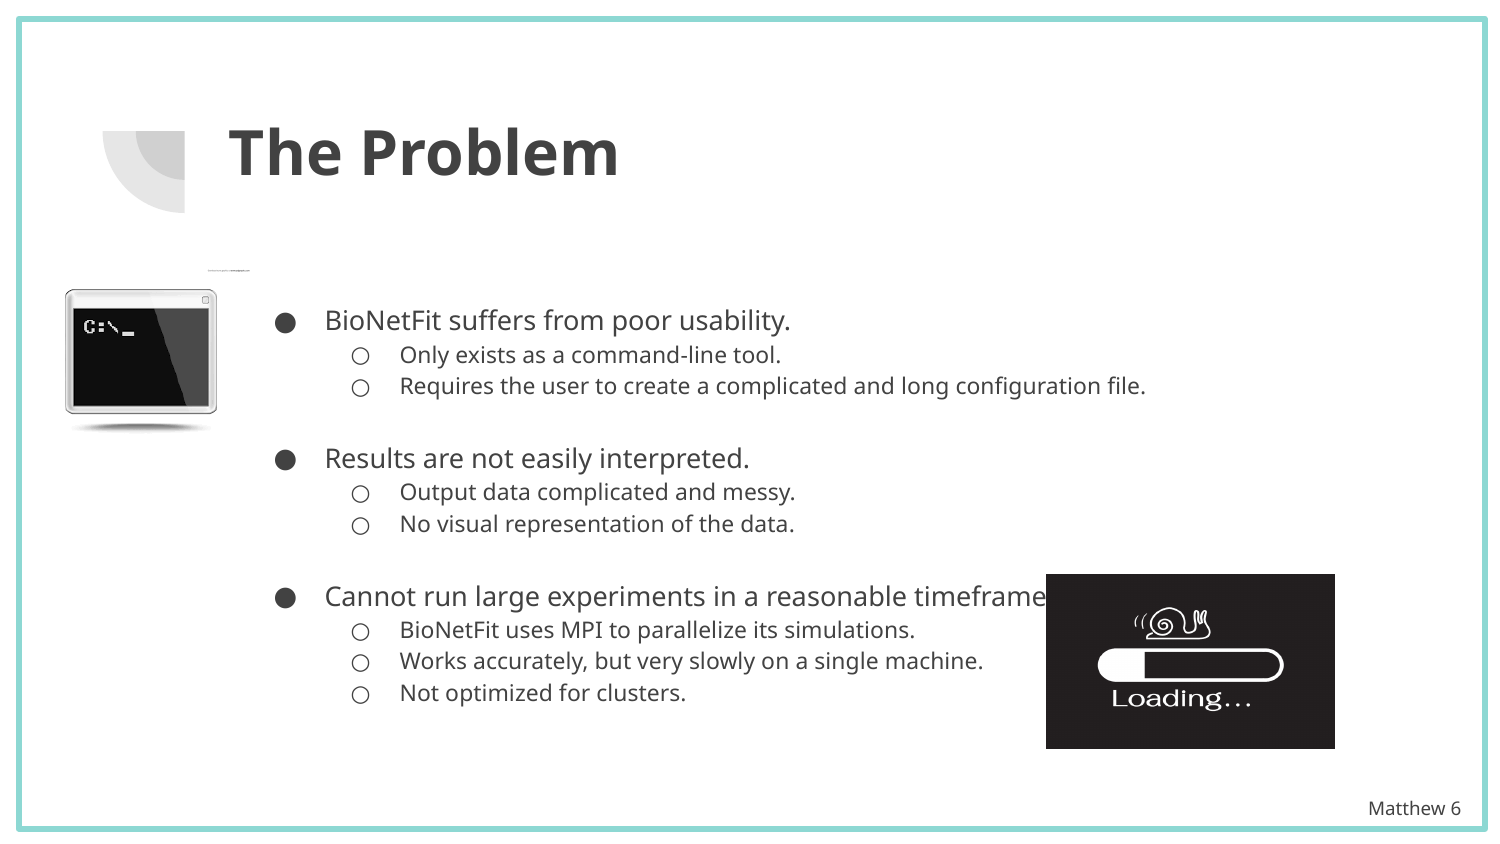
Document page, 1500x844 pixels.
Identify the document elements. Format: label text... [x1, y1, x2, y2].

picture [32, 268, 251, 444]
list BioNetFit suffers from poor usability. Only exists as a command-line tool. Requires the user to create a complicated and long configuration file. Results are not easily interpreted. Output data complicated and messy. No visual representation of the data. Cannot run large experiments in a reasonable timeframe. BioNetFit uses MPI to parallelize its simulations. Works accurately, but very slowly on a single machine. Not optimized for clusters. [234, 283, 1388, 701]
title The Problem [213, 98, 1368, 263]
slide_number Matthew ‹#› [1342, 777, 1477, 842]
picture [1046, 574, 1335, 749]
